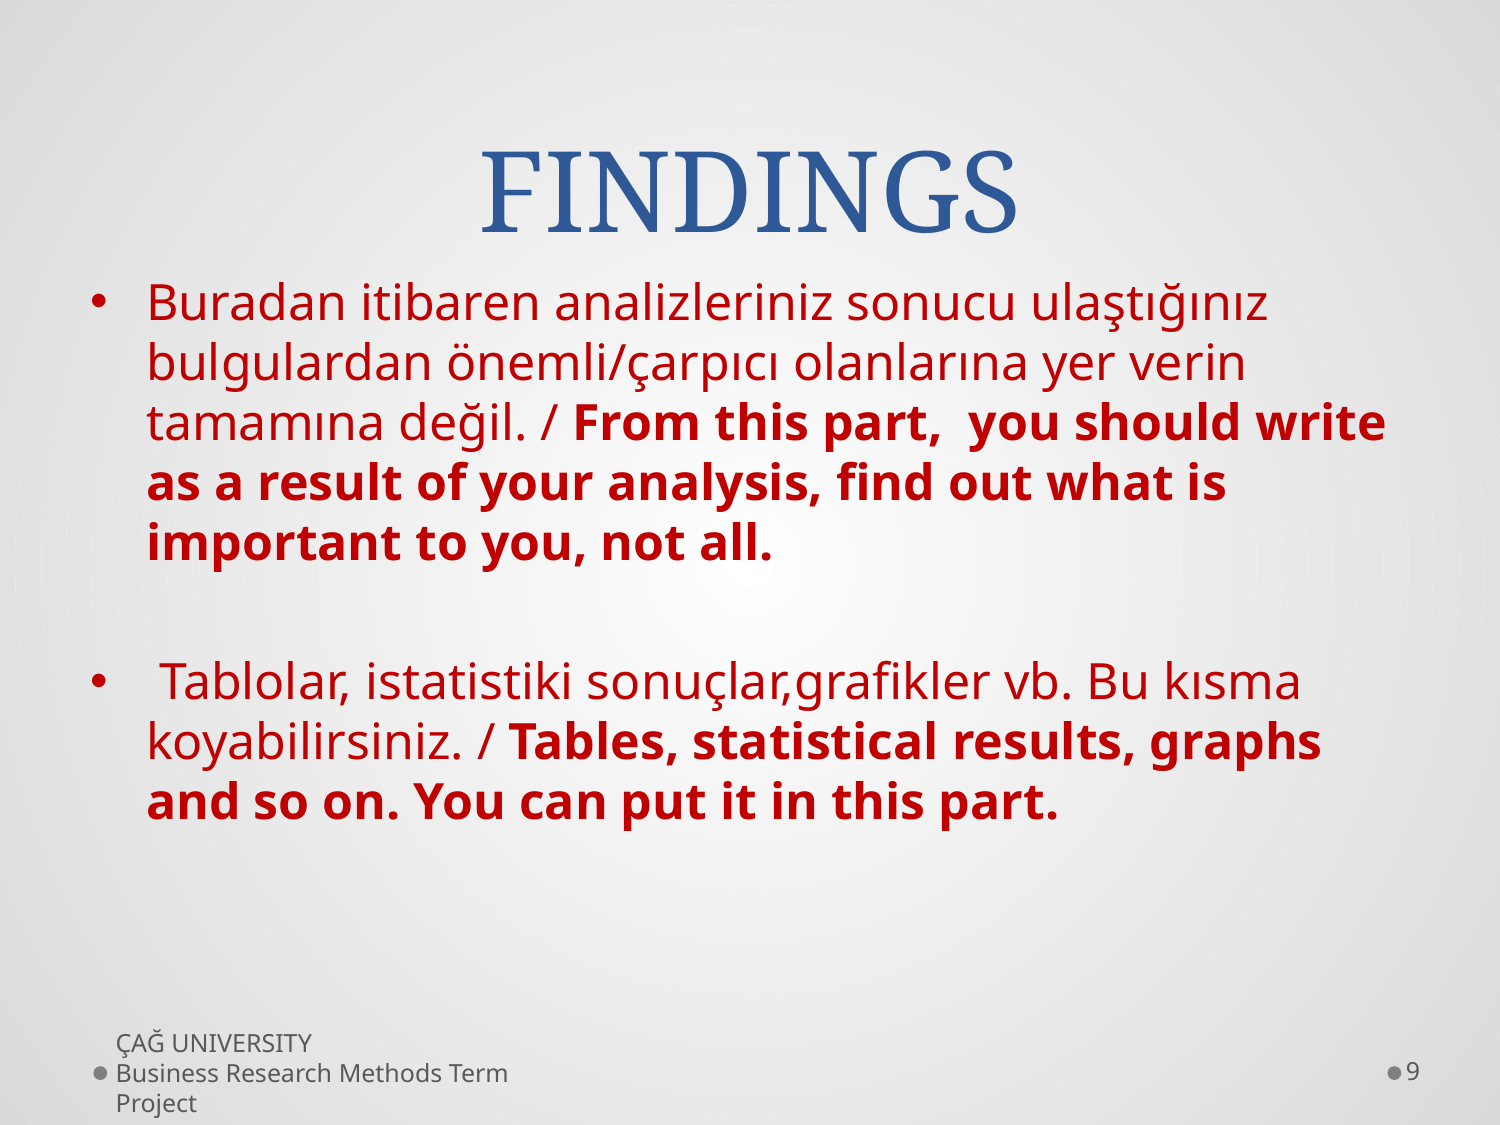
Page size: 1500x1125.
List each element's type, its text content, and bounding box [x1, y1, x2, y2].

footer ÇAĞ UNIVERSITY Business Research Methods Term Project [108, 1042, 576, 1103]
list Buradan itibaren analizleriniz sonucu ulaştığınız bulgulardan önemli/çarpıcı olanlarına yer verin tamamına değil. / From this part, you should write as a result of your analysis, find out what is important to you, not all. Tablolar, istatistiki sonuçlar,grafikler vb. Bu kısma koyabilirsiniz. / Tables, statistical results, graphs and so on. You can put it in this part. [75, 262, 1425, 1005]
slide_number 9 [1401, 1042, 1494, 1103]
title FINDINGS [75, 0, 1425, 262]
